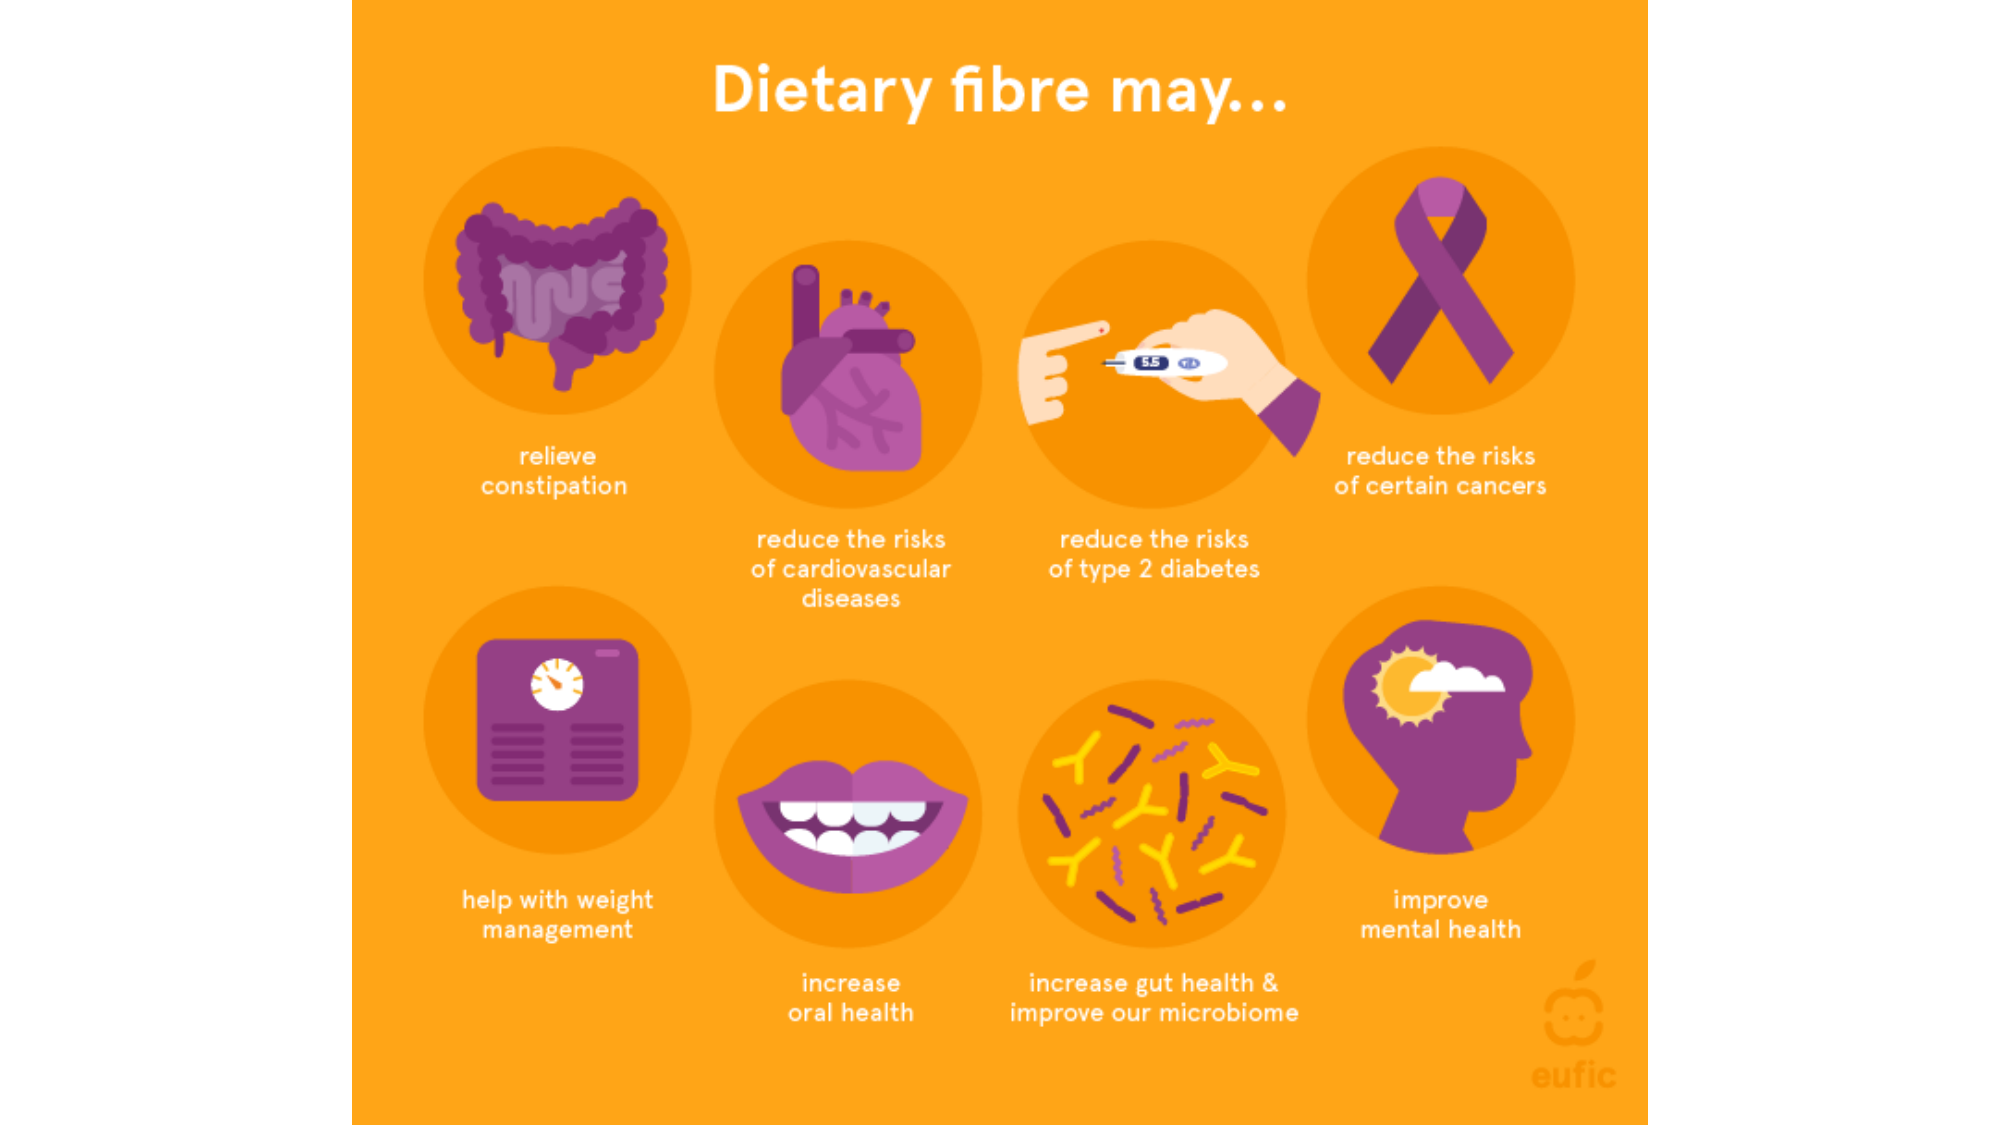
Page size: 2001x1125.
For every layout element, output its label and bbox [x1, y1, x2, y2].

picture [352, 0, 1648, 1125]
